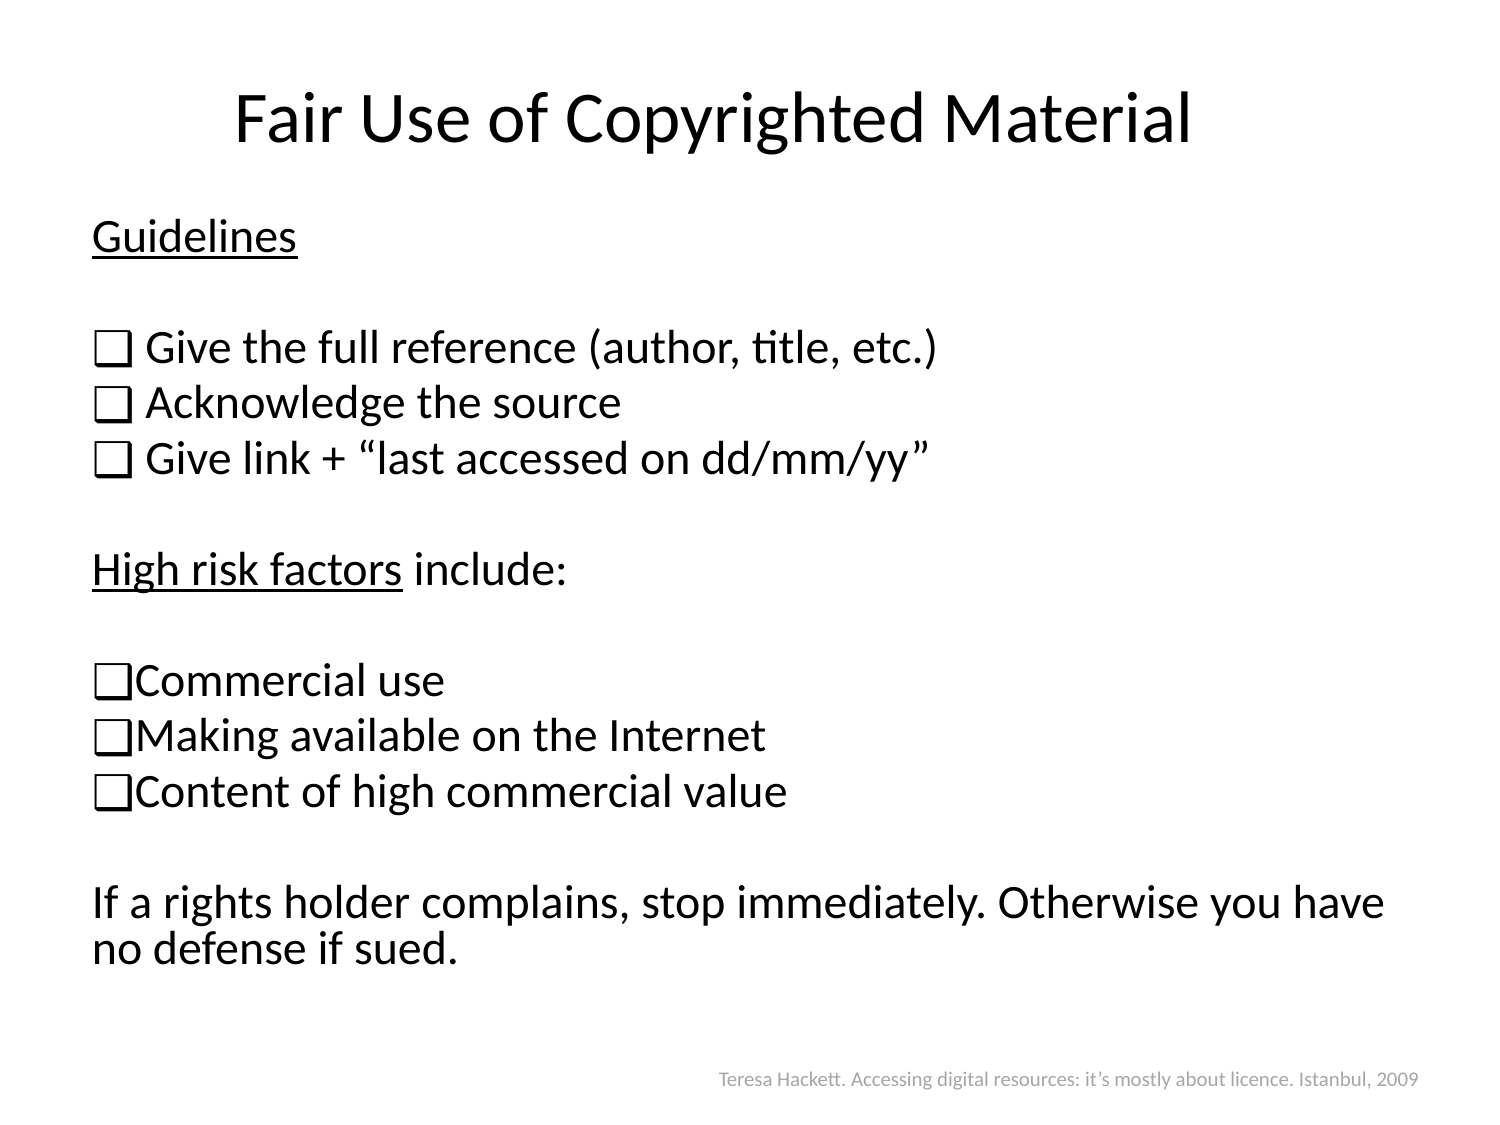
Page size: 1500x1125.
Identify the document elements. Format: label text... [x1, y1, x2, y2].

title Fair Use of Copyrighted Material [76, 31, 1352, 197]
subtitle Guidelines Give the full reference (author, title, etc.) Acknowledge the source Give link + “last accessed on dd/mm/yy” High risk factors include: Commercial use Making available on the Internet Content of high commercial value If a rights holder complains, stop immediately. Otherwise you have no defense if sued. [76, 208, 1436, 1059]
text_box Teresa Hackett. Accessing digital resources: it’s mostly about licence. Istanbul, 2009 [667, 1058, 1471, 1106]
